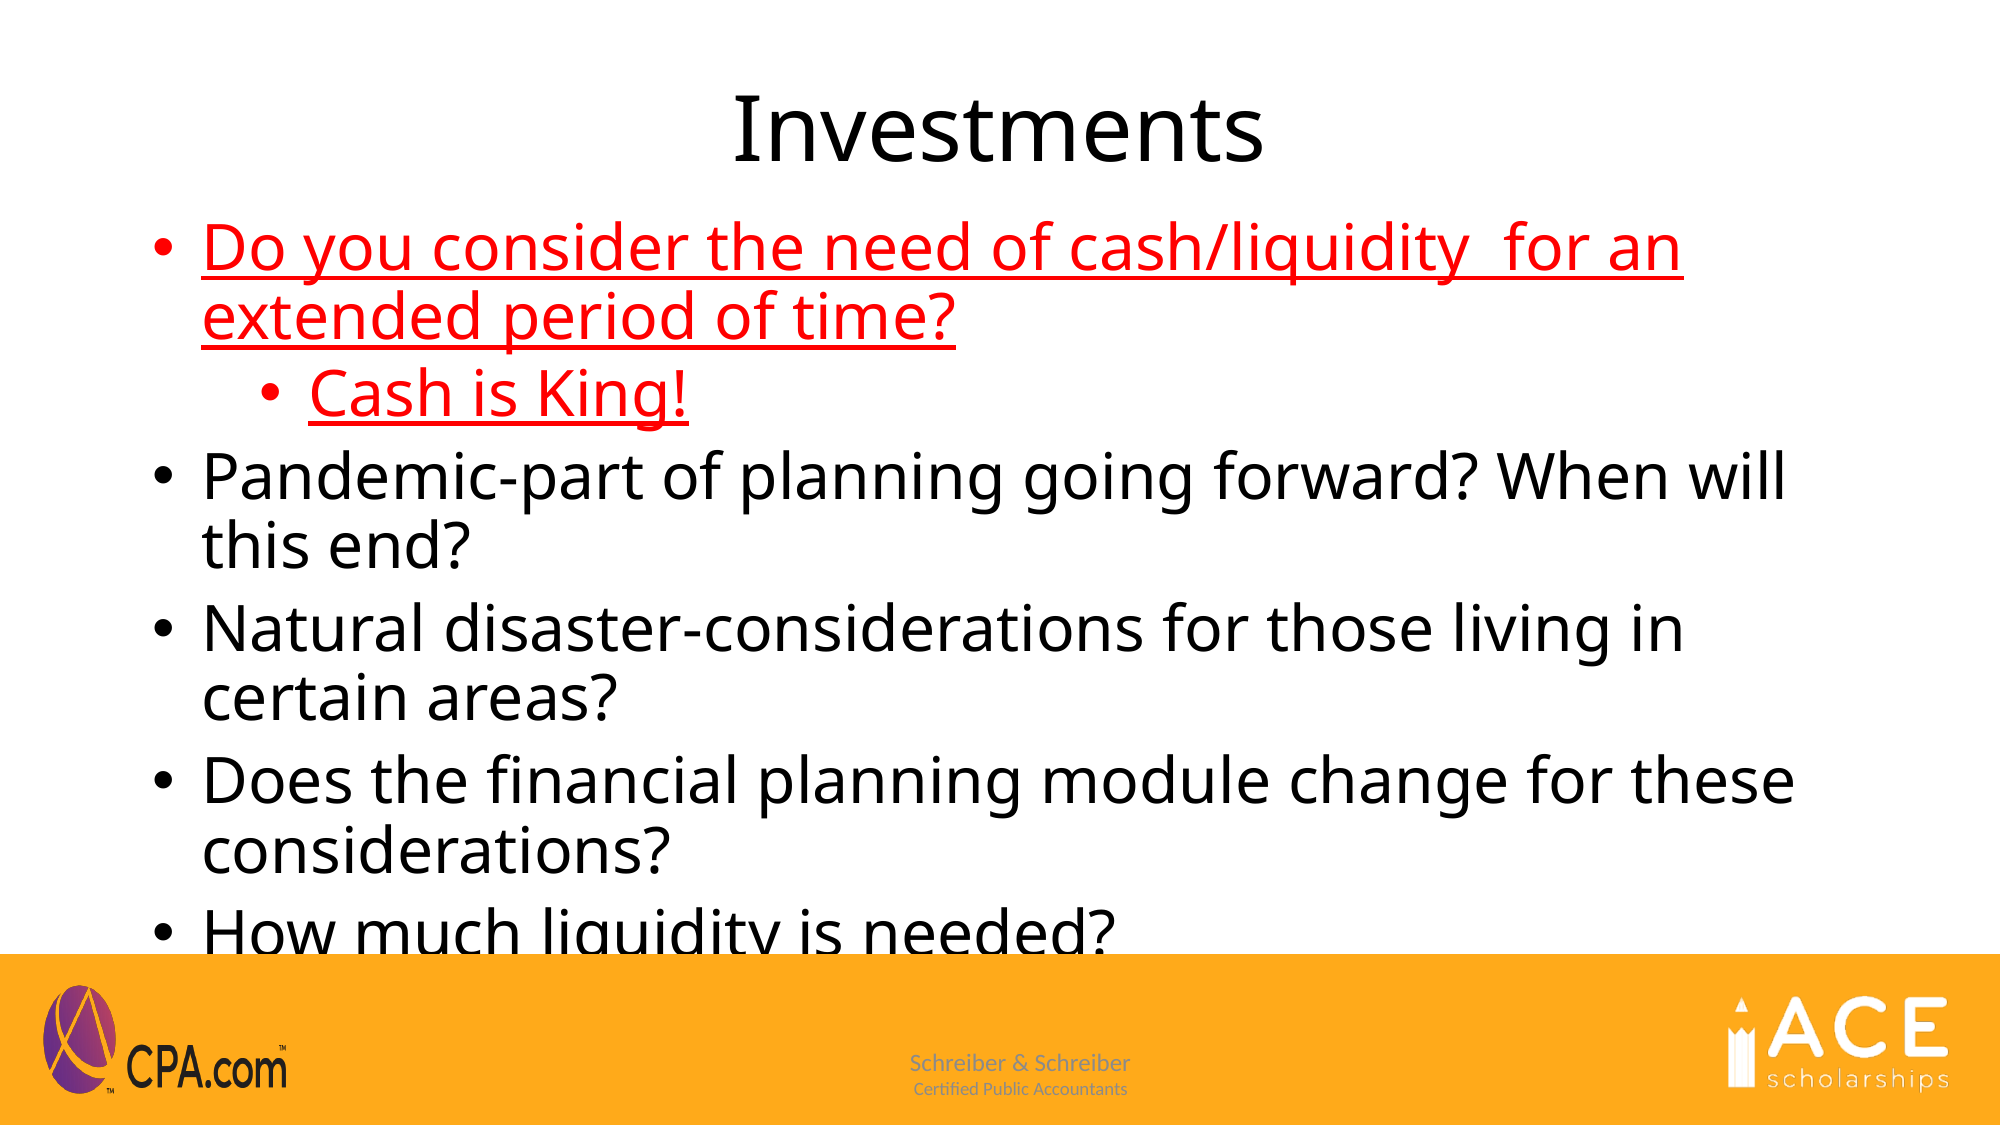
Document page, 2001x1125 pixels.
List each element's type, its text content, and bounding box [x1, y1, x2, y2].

text_box Schreiber & Schreiber Certified Public Accountants [683, 1042, 1359, 1103]
picture [1695, 972, 1980, 1115]
title Investments [137, 58, 1863, 206]
picture [43, 985, 286, 1094]
list Do you consider the need of cash/liquidity for an extended period of time? Cash is King! Pandemic-part of planning going forward? When will this end? Natural disaster-considerations for those living in certain areas? Does the financial planning module change for these considerations? How much liquidity is needed? [137, 207, 1863, 954]
text_box [0, 954, 2000, 1125]
